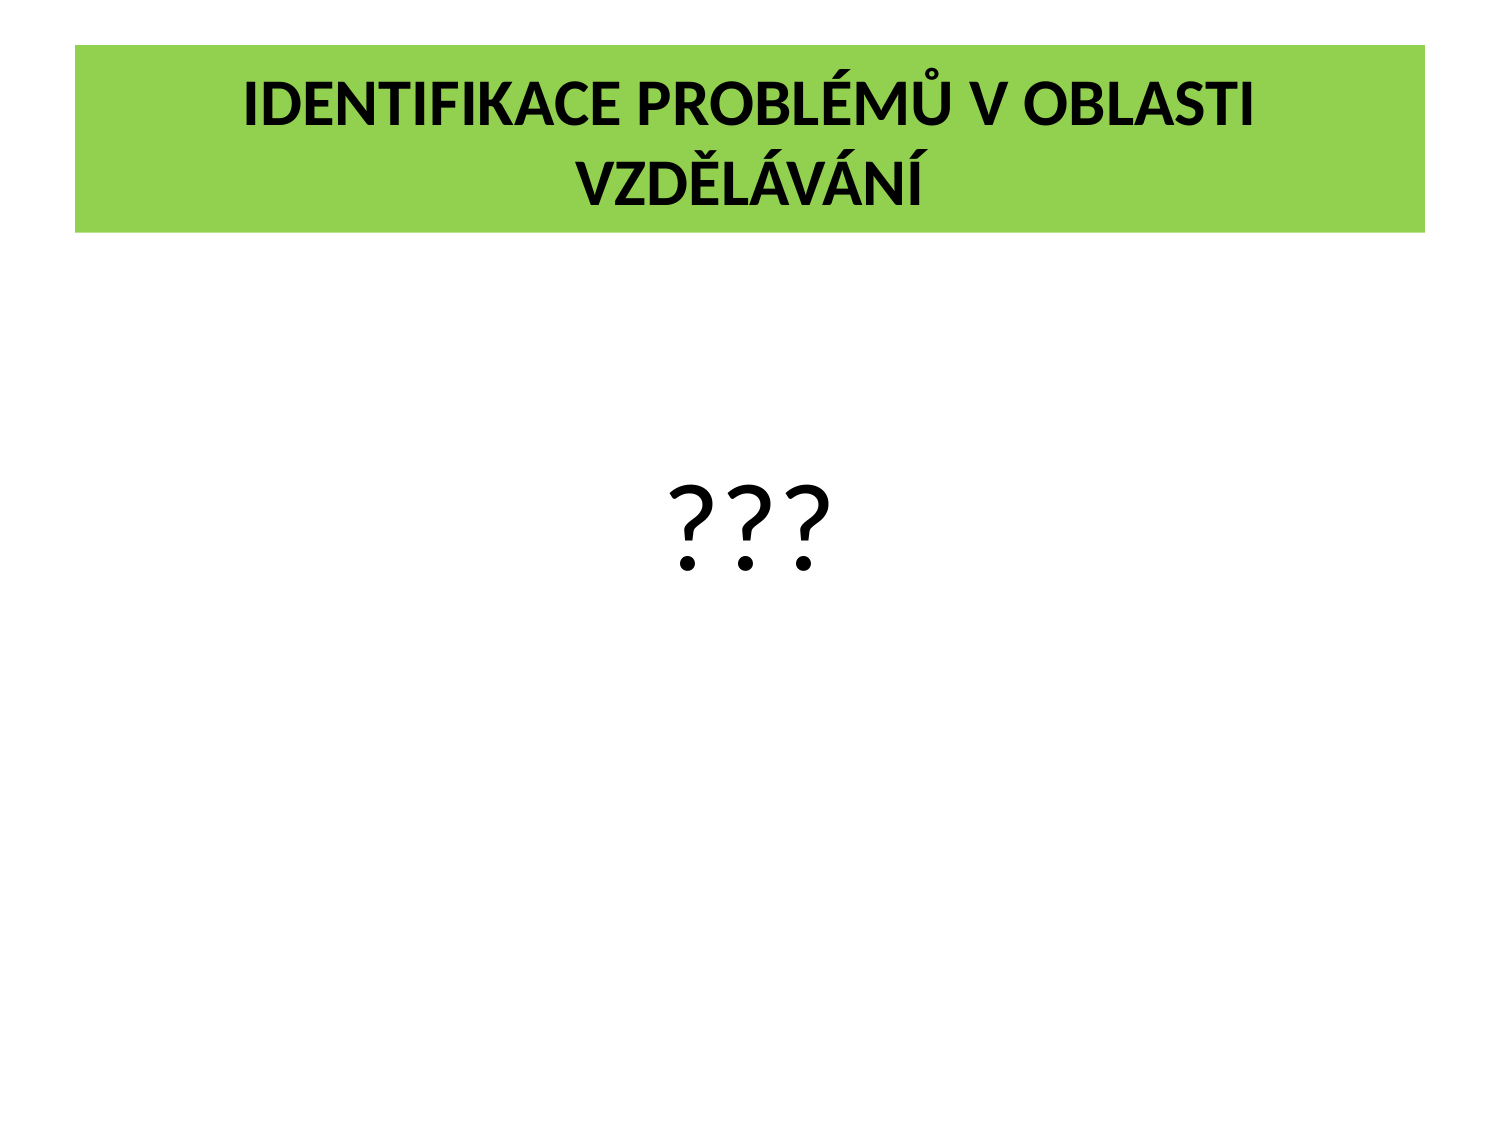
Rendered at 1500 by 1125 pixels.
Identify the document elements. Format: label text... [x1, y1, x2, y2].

title Identifikace problémů v oblasti vzdělávání [75, 45, 1425, 233]
list ??? [75, 262, 1425, 1005]
